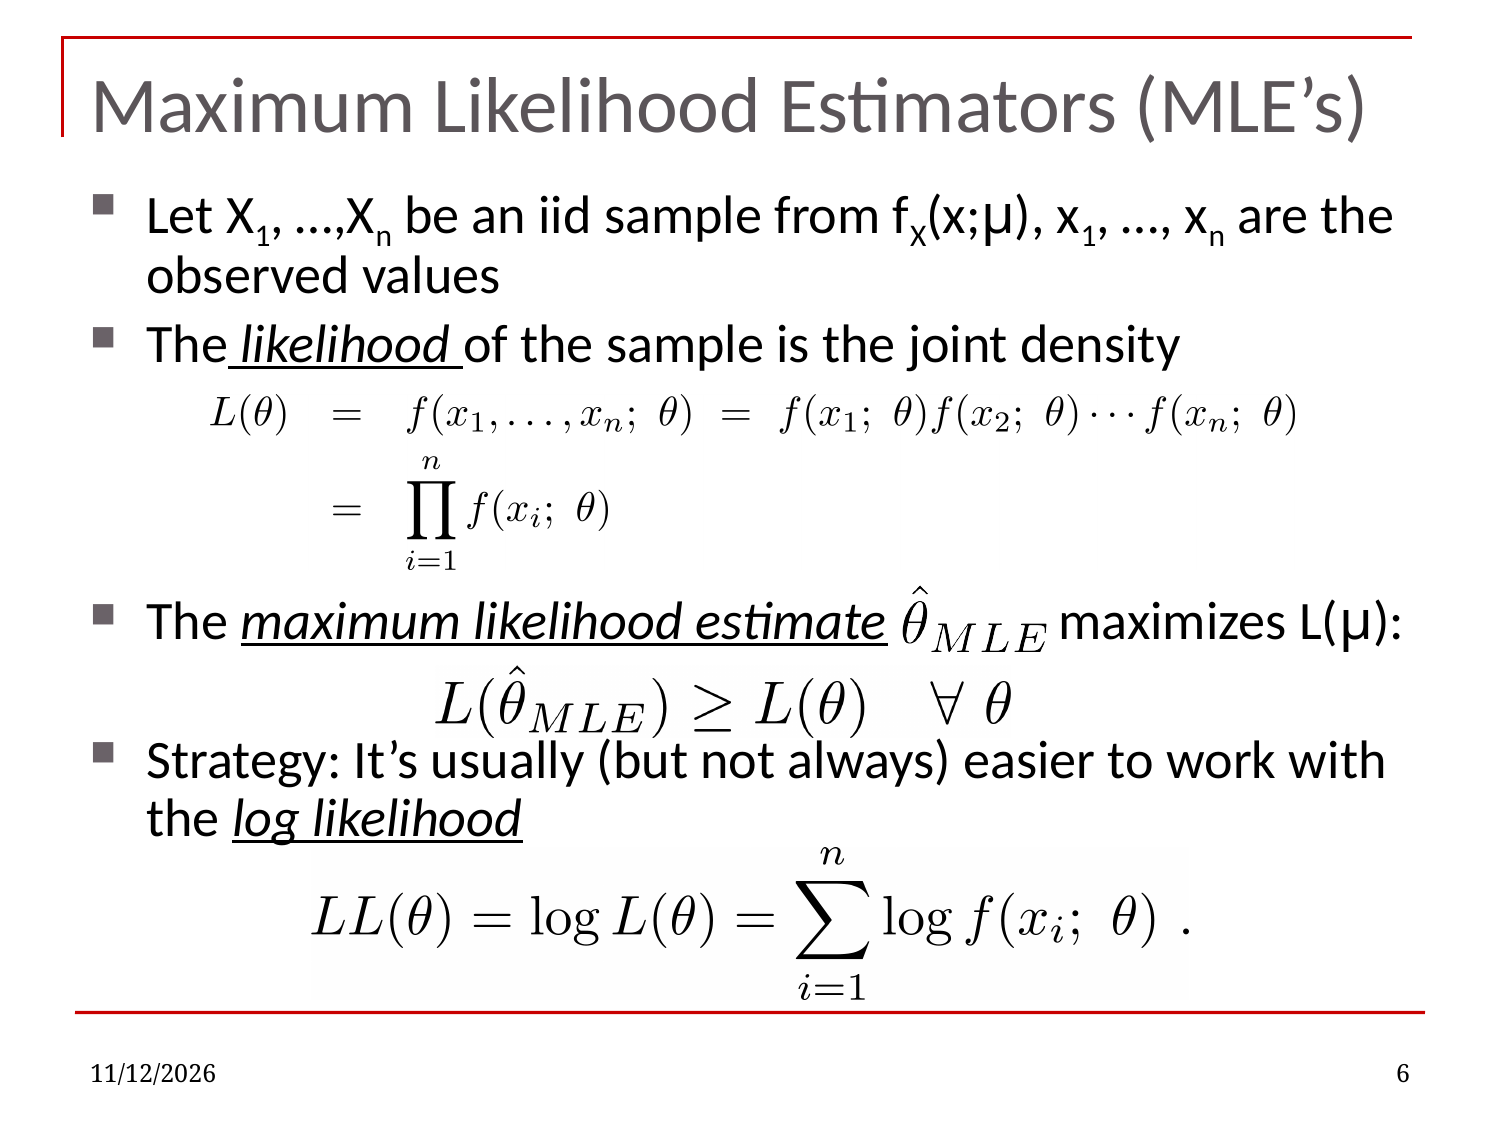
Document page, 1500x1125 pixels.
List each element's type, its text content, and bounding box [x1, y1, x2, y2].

picture [902, 585, 1047, 652]
picture [311, 847, 1189, 1000]
slide_number 6 [1074, 1036, 1425, 1100]
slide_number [75, 1036, 425, 1100]
picture [434, 664, 1011, 738]
picture [209, 394, 1295, 571]
list Let X1, …,Xn be an iid sample from fX(x;µ), x1, …, xn are the observed values The likelihood of the sample is the joint density The maximum likelihood estimate maximizes L(µ): Strategy: It’s usually (but not always) easier to work with the log likelihood [75, 172, 1425, 1036]
title Maximum Likelihood Estimators (MLE’s) [75, 45, 1425, 172]
